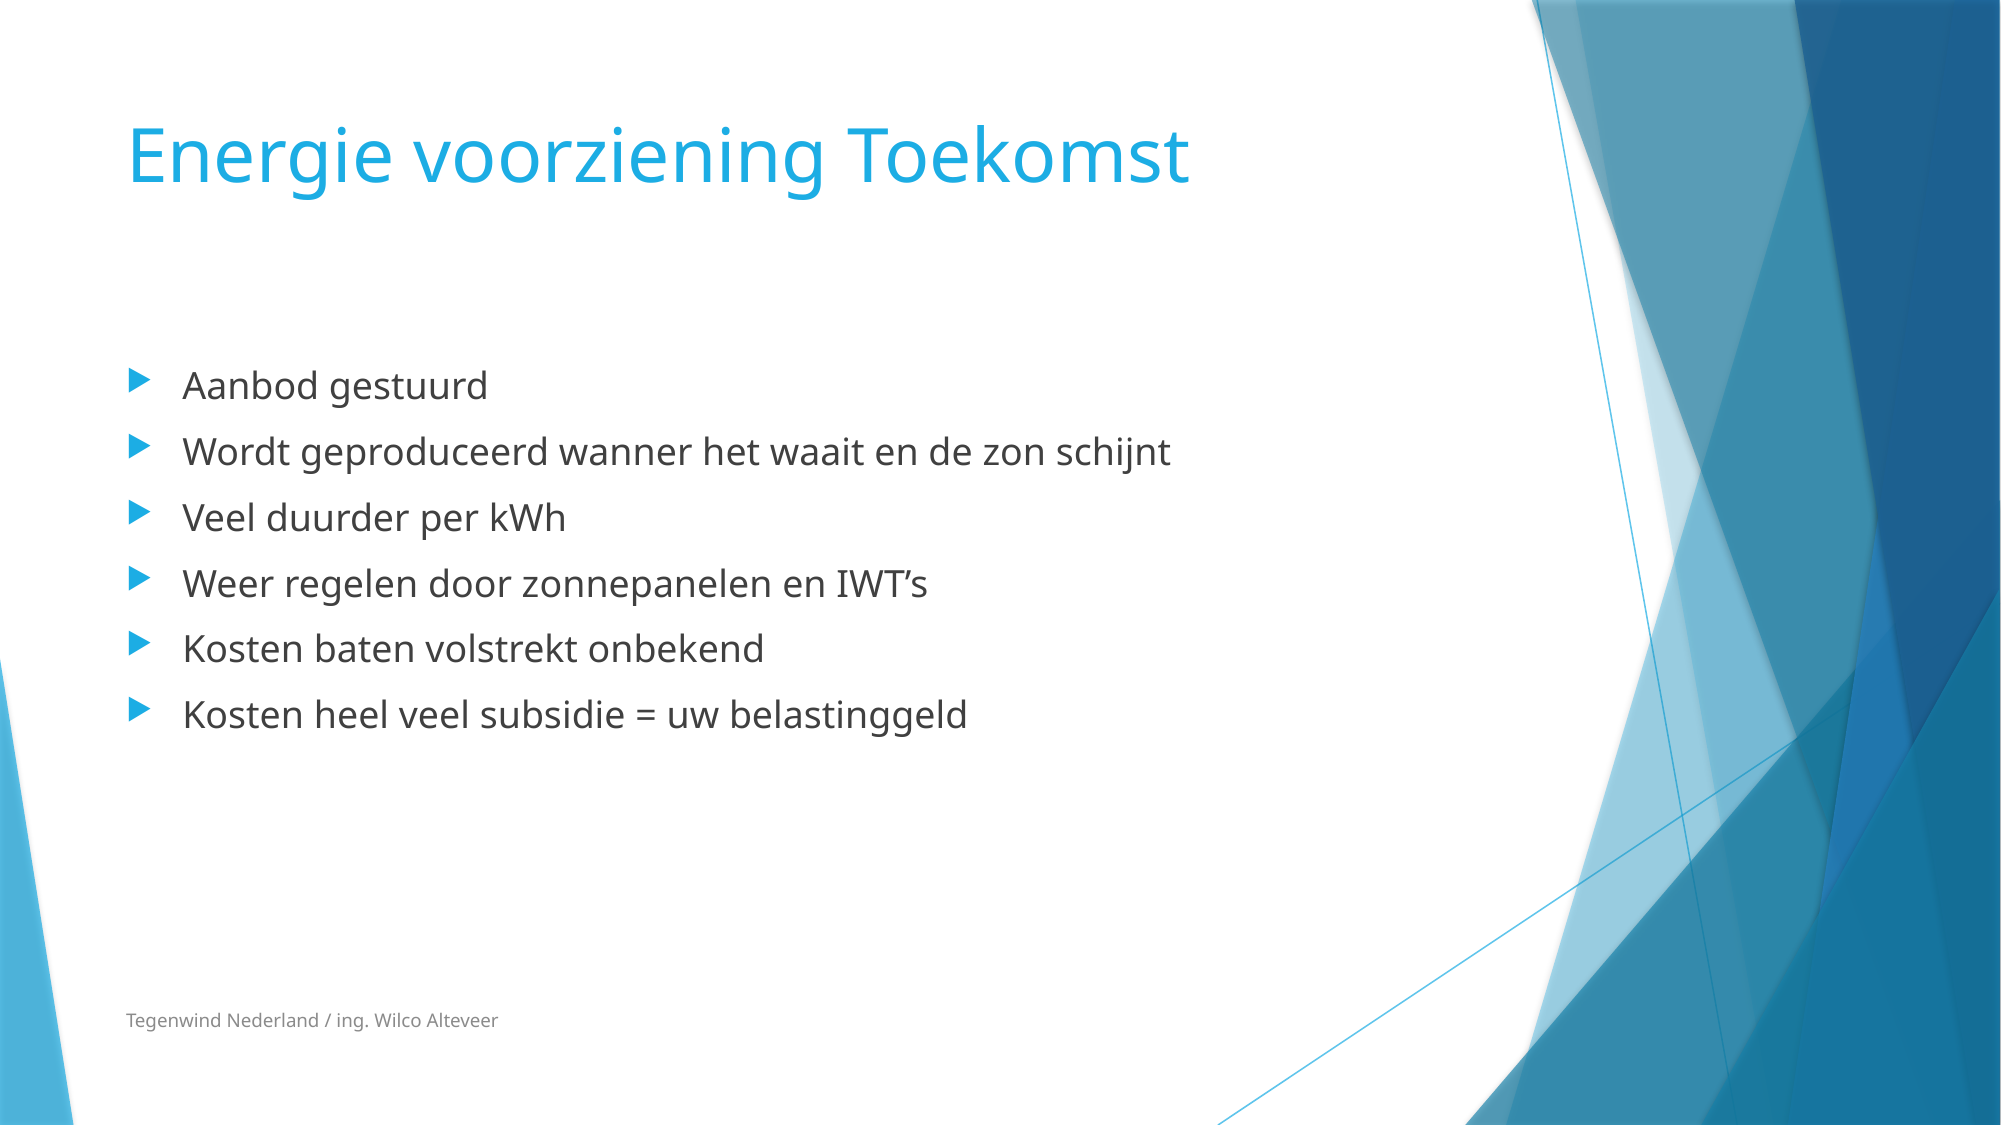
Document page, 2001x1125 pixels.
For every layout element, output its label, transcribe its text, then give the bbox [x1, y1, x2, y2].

list Aanbod gestuurd Wordt geproduceerd wanner het waait en de zon schijnt Veel duurder per kWh Weer regelen door zonnepanelen en IWT’s Kosten baten volstrekt onbekend Kosten heel veel subsidie = uw belastinggeld [111, 354, 1522, 992]
footer Tegenwind Nederland / ing. Wilco Alteveer [111, 991, 1145, 1051]
title Energie voorziening Toekomst [111, 99, 1522, 317]
